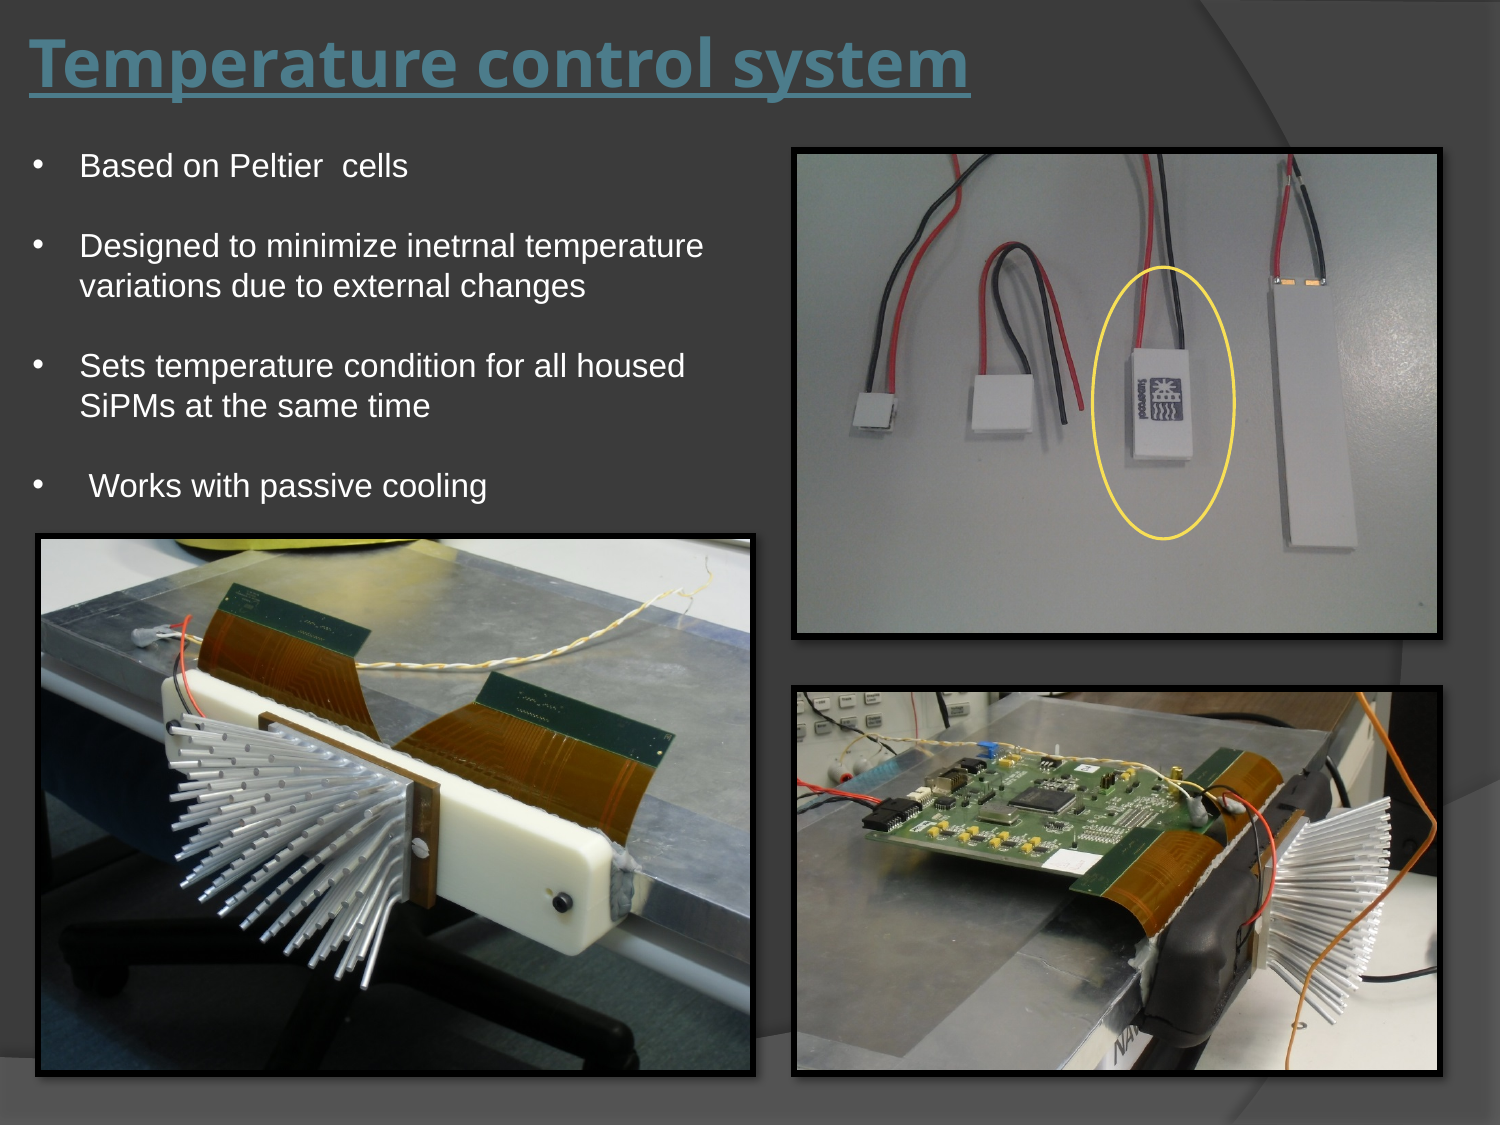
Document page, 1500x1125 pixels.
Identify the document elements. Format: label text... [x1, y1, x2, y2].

picture [796, 153, 1438, 634]
title Temperature control system [21, 7, 1247, 115]
text_box Based on Peltier cells Designed to minimize inetrnal temperature variations due to external changes Sets temperature condition for all housed SiPMs at the same time Works with passive cooling [17, 137, 774, 512]
picture [41, 538, 751, 1071]
picture [796, 691, 1438, 1071]
